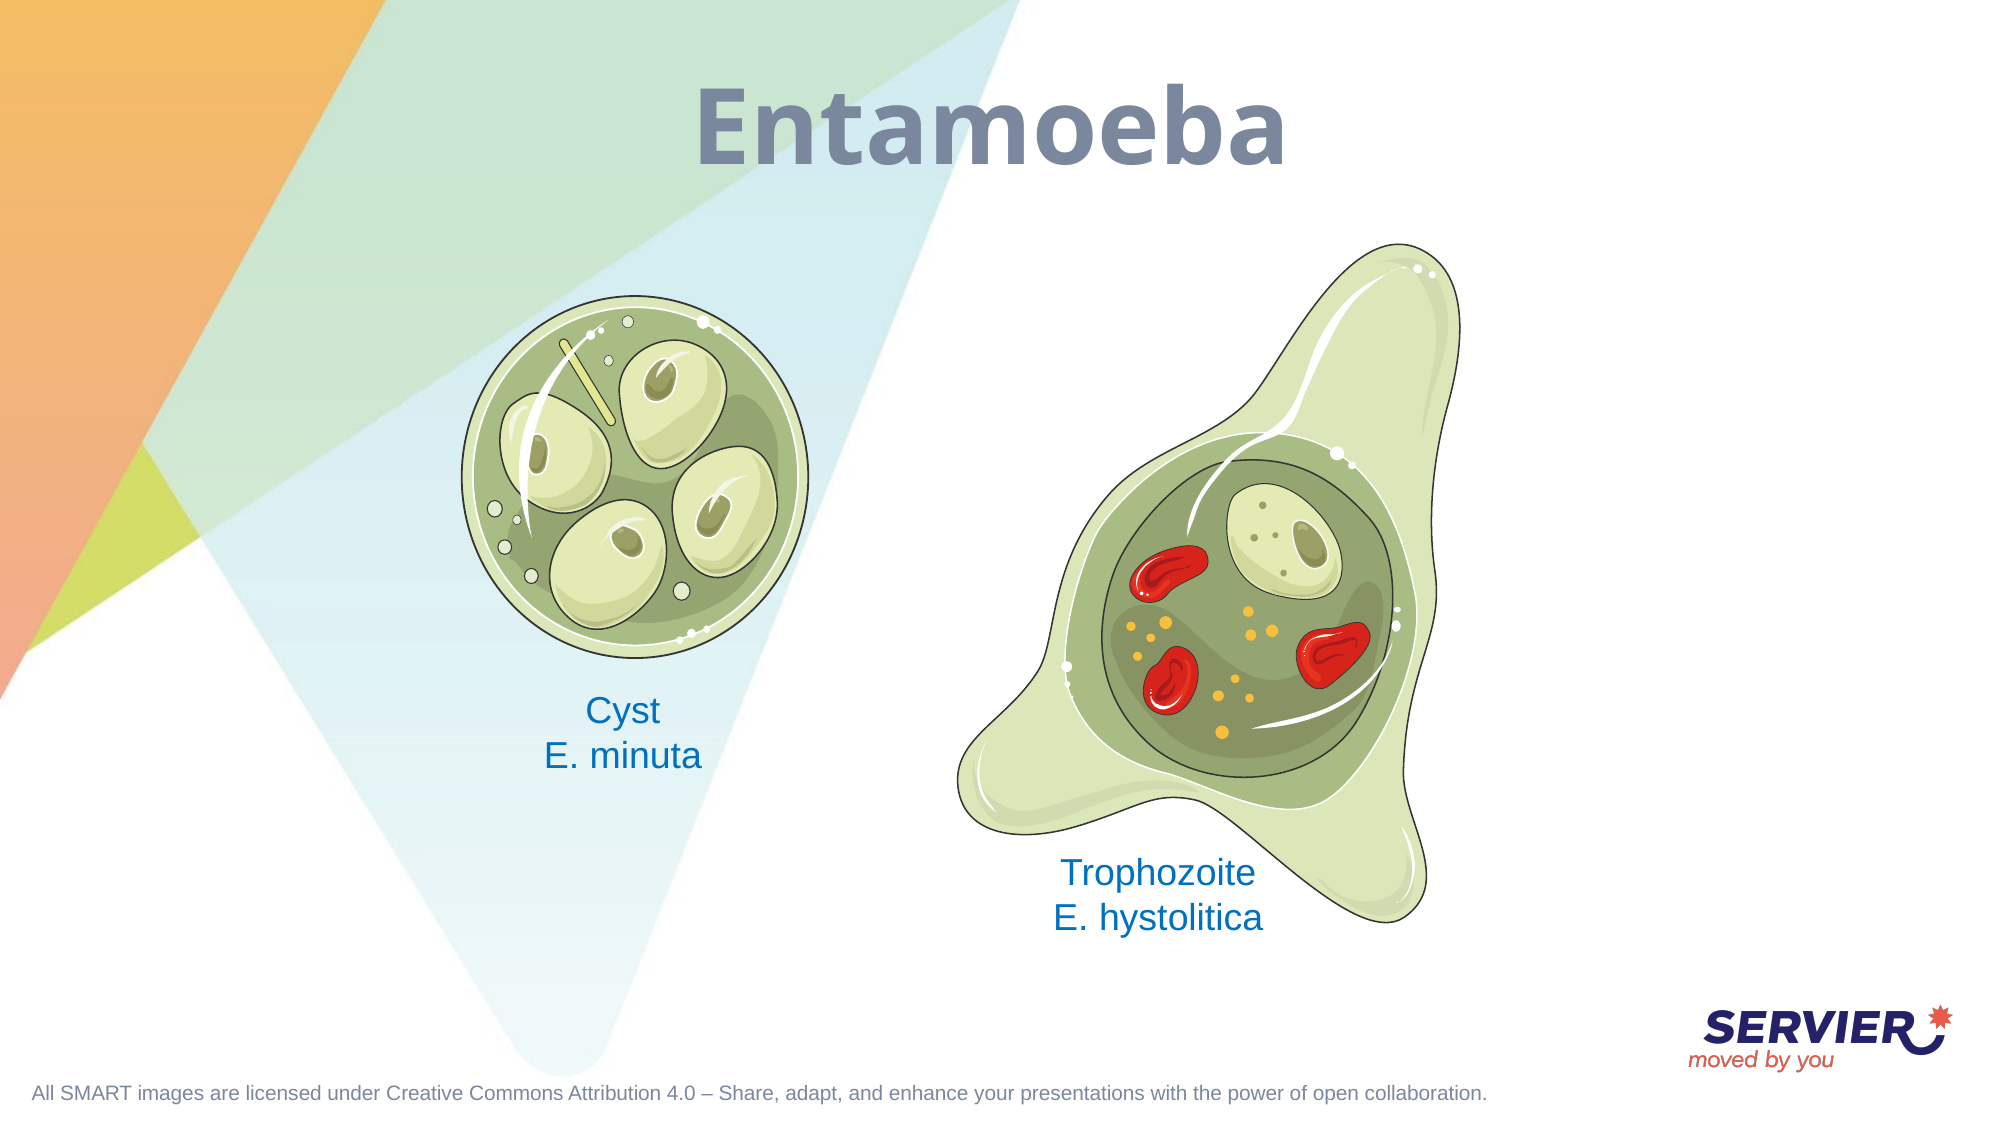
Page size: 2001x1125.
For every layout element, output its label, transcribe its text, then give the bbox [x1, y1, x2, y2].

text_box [461, 295, 809, 659]
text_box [952, 202, 1470, 954]
text_box Cyst E. minuta [528, 678, 717, 784]
picture [0, 0, 2001, 1125]
title Entamoeba [55, 12, 1927, 232]
